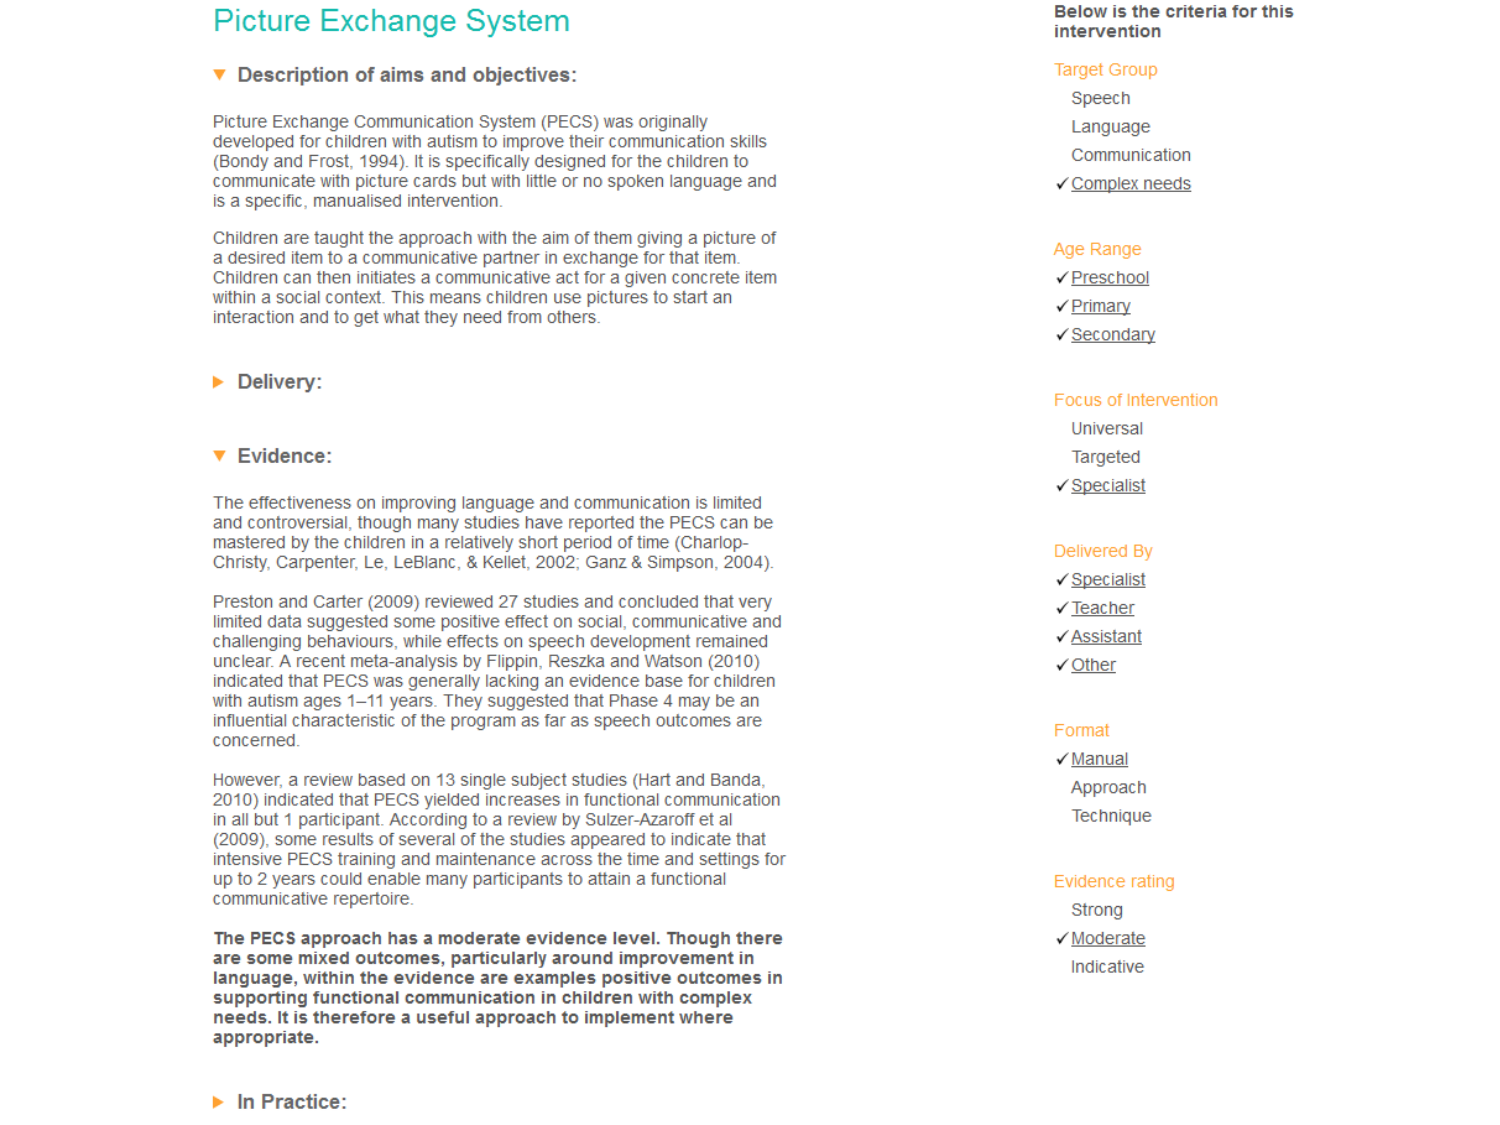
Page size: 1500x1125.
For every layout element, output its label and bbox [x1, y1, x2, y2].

picture [207, 0, 1304, 1125]
